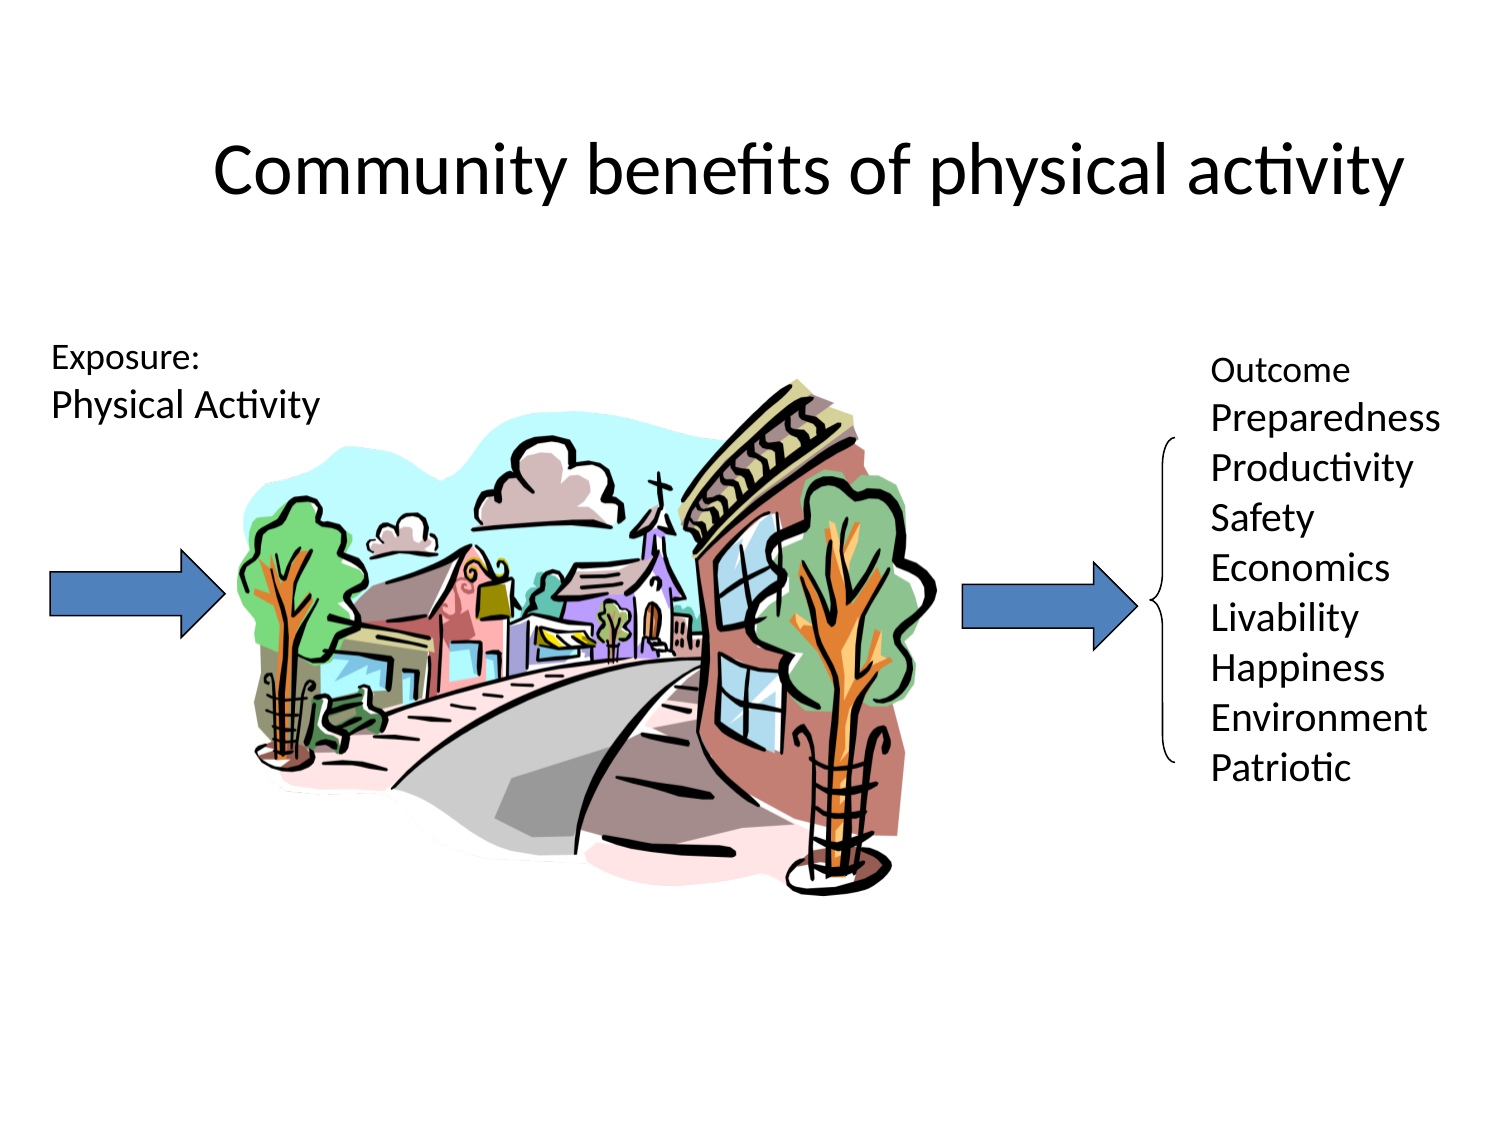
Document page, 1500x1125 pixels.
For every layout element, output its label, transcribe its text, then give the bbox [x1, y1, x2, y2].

text_box Outcome Preparedness Productivity Safety Economics Livability Happiness Environment Patriotic [1195, 337, 1456, 798]
text_box [50, 549, 226, 638]
text_box Community benefits of physical activity [198, 112, 1422, 218]
text_box Exposure: Physical Activity [36, 324, 336, 435]
picture [237, 374, 942, 902]
text_box [1149, 437, 1175, 763]
text_box [962, 562, 1138, 650]
